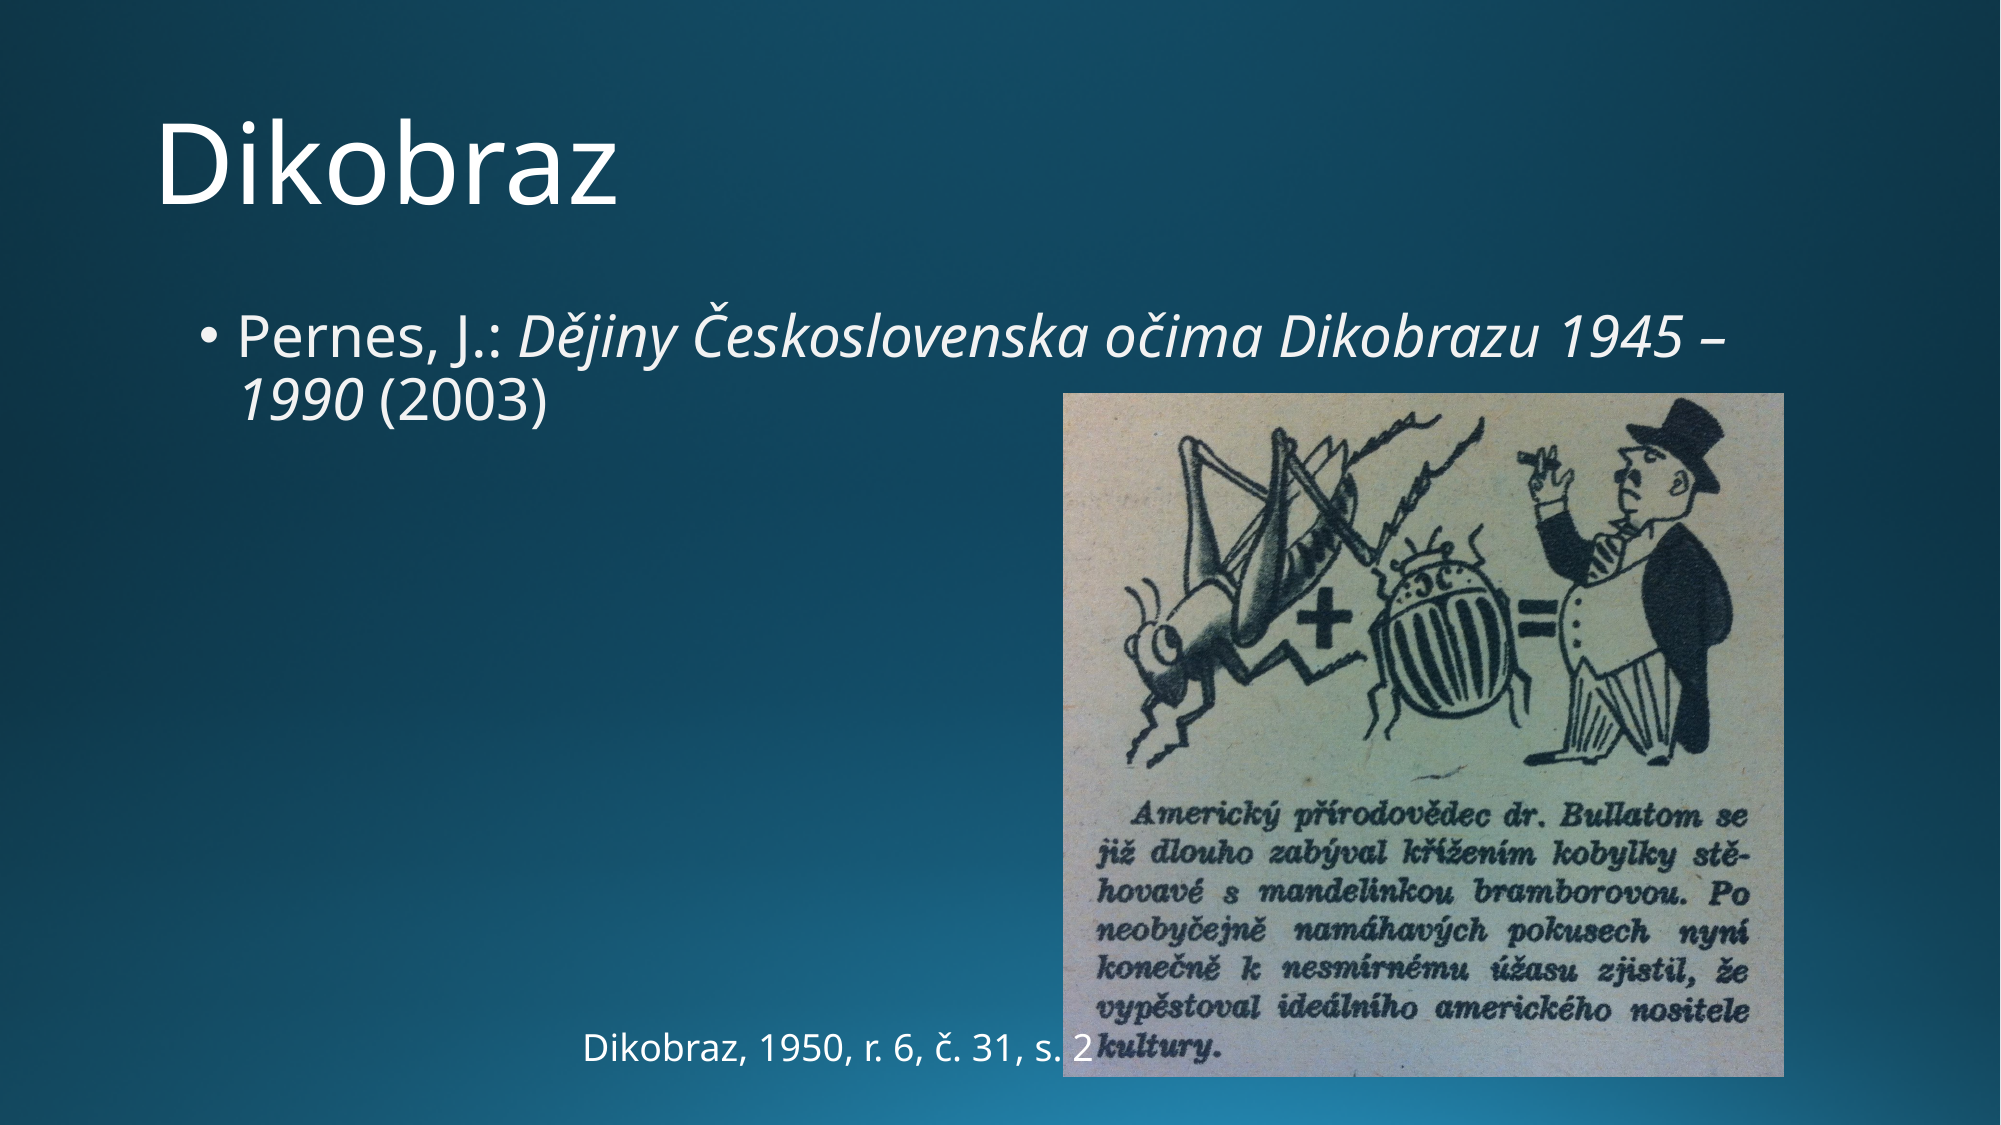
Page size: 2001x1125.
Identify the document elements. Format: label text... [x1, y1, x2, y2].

title Dikobraz [137, 59, 1863, 278]
picture [0, 0, 2001, 1125]
list Pernes, J.: Dějiny Československa očima Dikobrazu 1945 – 1990 (2003) [183, 299, 1863, 1014]
text_box Dikobraz, 1950, r. 6, č. 31, s. 2 [567, 1016, 1063, 1076]
